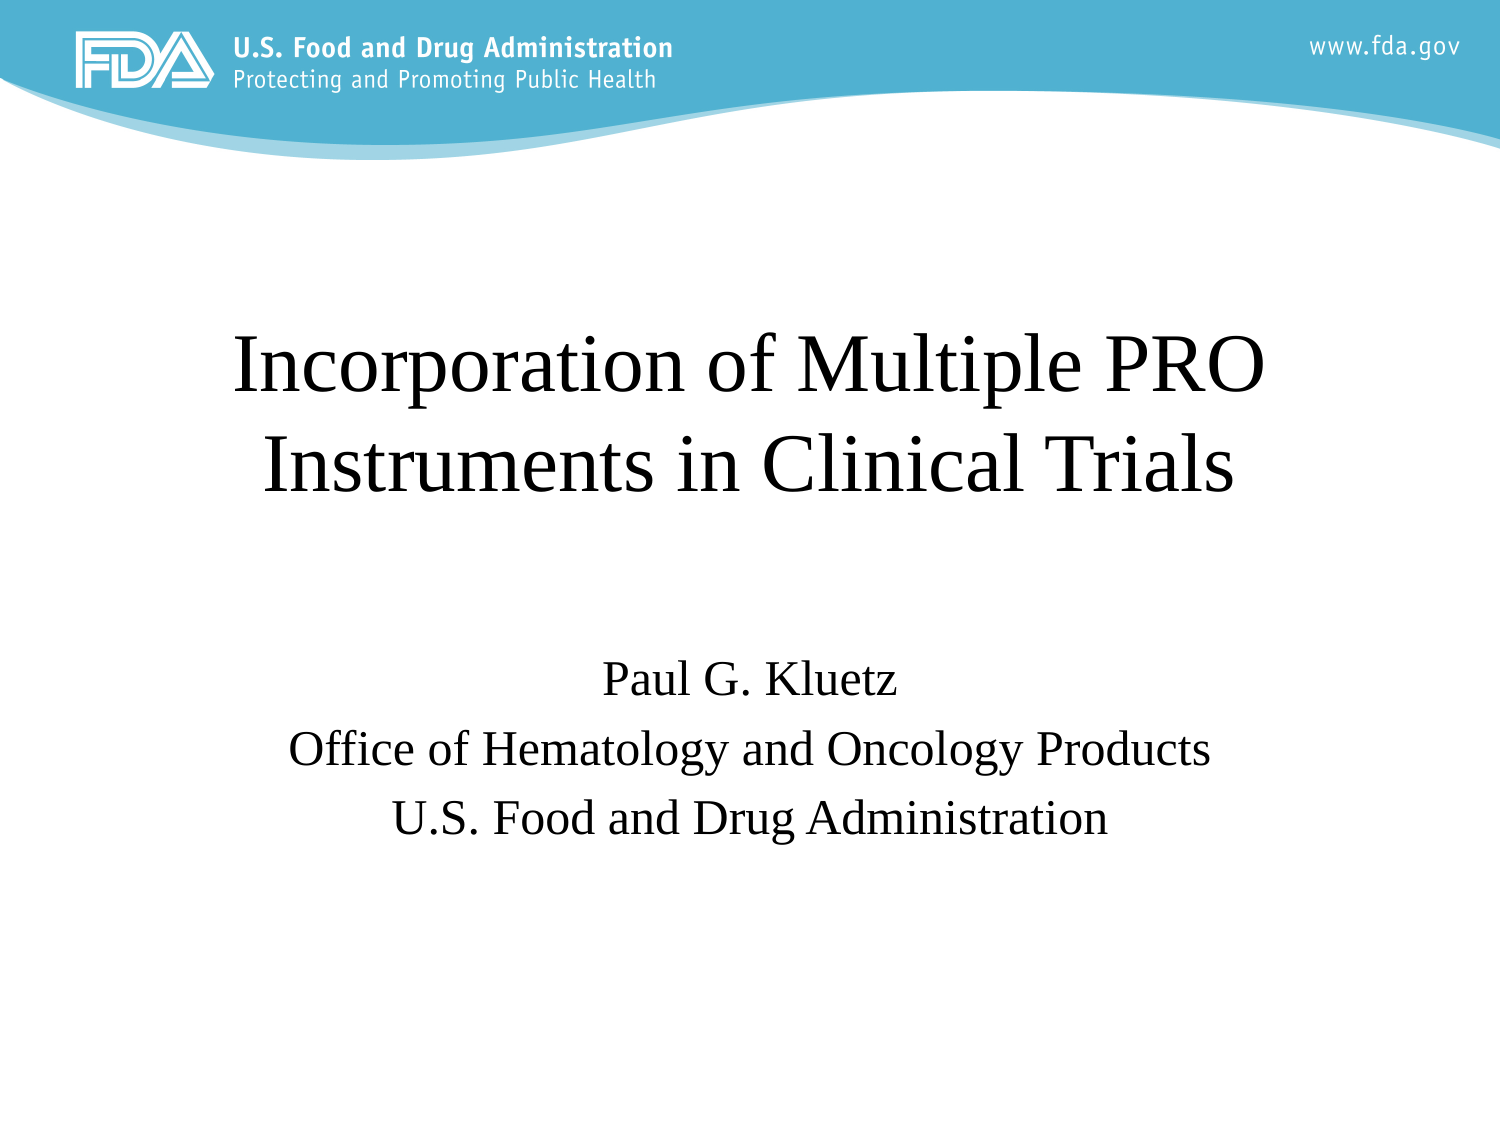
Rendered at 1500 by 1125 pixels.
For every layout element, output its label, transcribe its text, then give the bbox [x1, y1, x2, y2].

picture [0, 0, 1500, 160]
subtitle Paul G. Kluetz Office of Hematology and Oncology Products U.S. Food and Drug Administration [225, 637, 1275, 925]
title Incorporation of Multiple PRO Instruments in Clinical Trials [112, 287, 1388, 529]
